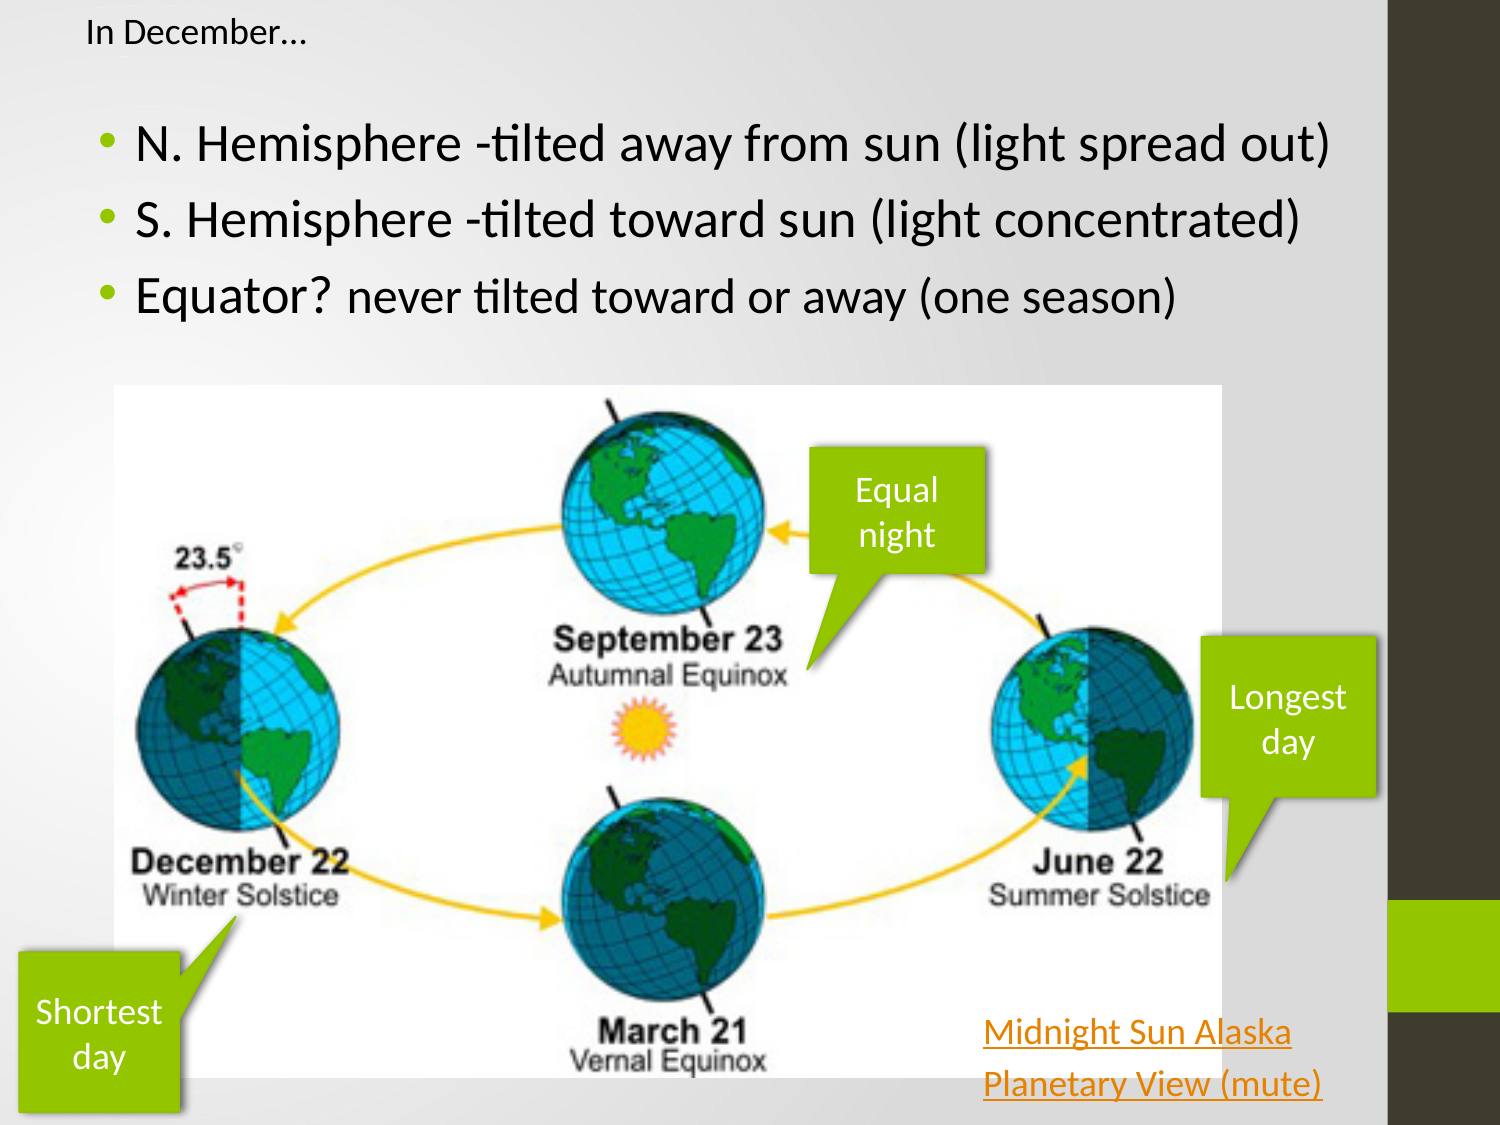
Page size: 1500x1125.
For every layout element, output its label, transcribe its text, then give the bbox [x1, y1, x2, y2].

text_box In December… [70, 0, 617, 60]
text_box Midnight Sun Alaska [1233, 999, 1376, 1051]
text_box Planetary View (mute) [968, 1051, 1376, 1112]
text_box Shortest day [18, 951, 181, 1114]
picture [113, 384, 1223, 1078]
text_box Longest day [1233, 635, 1377, 872]
list N. Hemisphere -tilted away from sun (light spread out) S. Hemisphere -tilted toward sun (light concentrated) Equator? never tilted toward or away (one season) [64, 100, 1376, 483]
